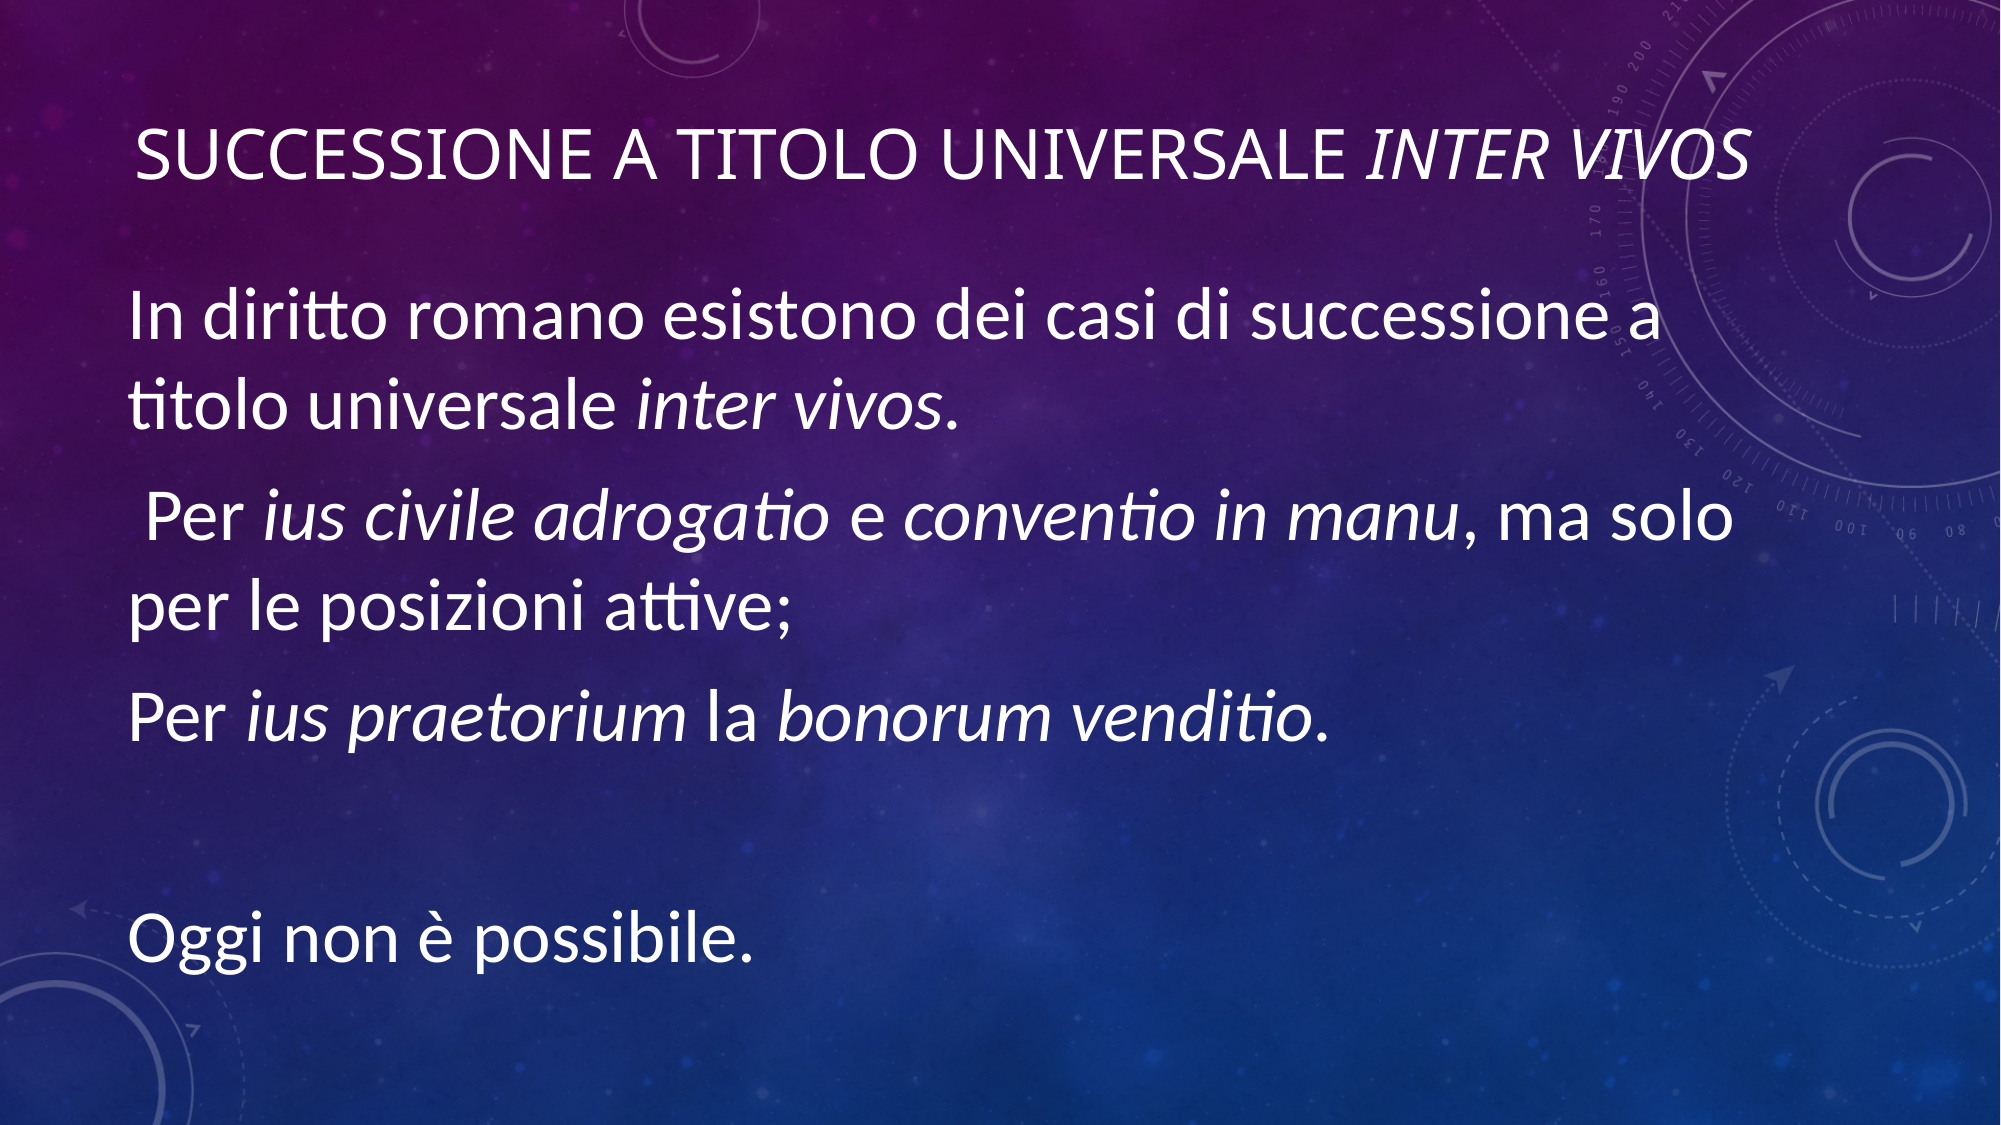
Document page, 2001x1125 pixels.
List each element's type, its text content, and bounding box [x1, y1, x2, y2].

list In diritto romano esistono dei casi di successione a titolo universale inter vivos. Per ius civile adrogatio e conventio in manu, ma solo per le posizioni attive; Per ius praetorium la bonorum venditio. Oggi non è possibile. [112, 256, 1775, 1073]
picture [0, 0, 2001, 1125]
title SUCCESSIONE A TITOLO UNIVERSALE inter vivos [112, 99, 1775, 256]
